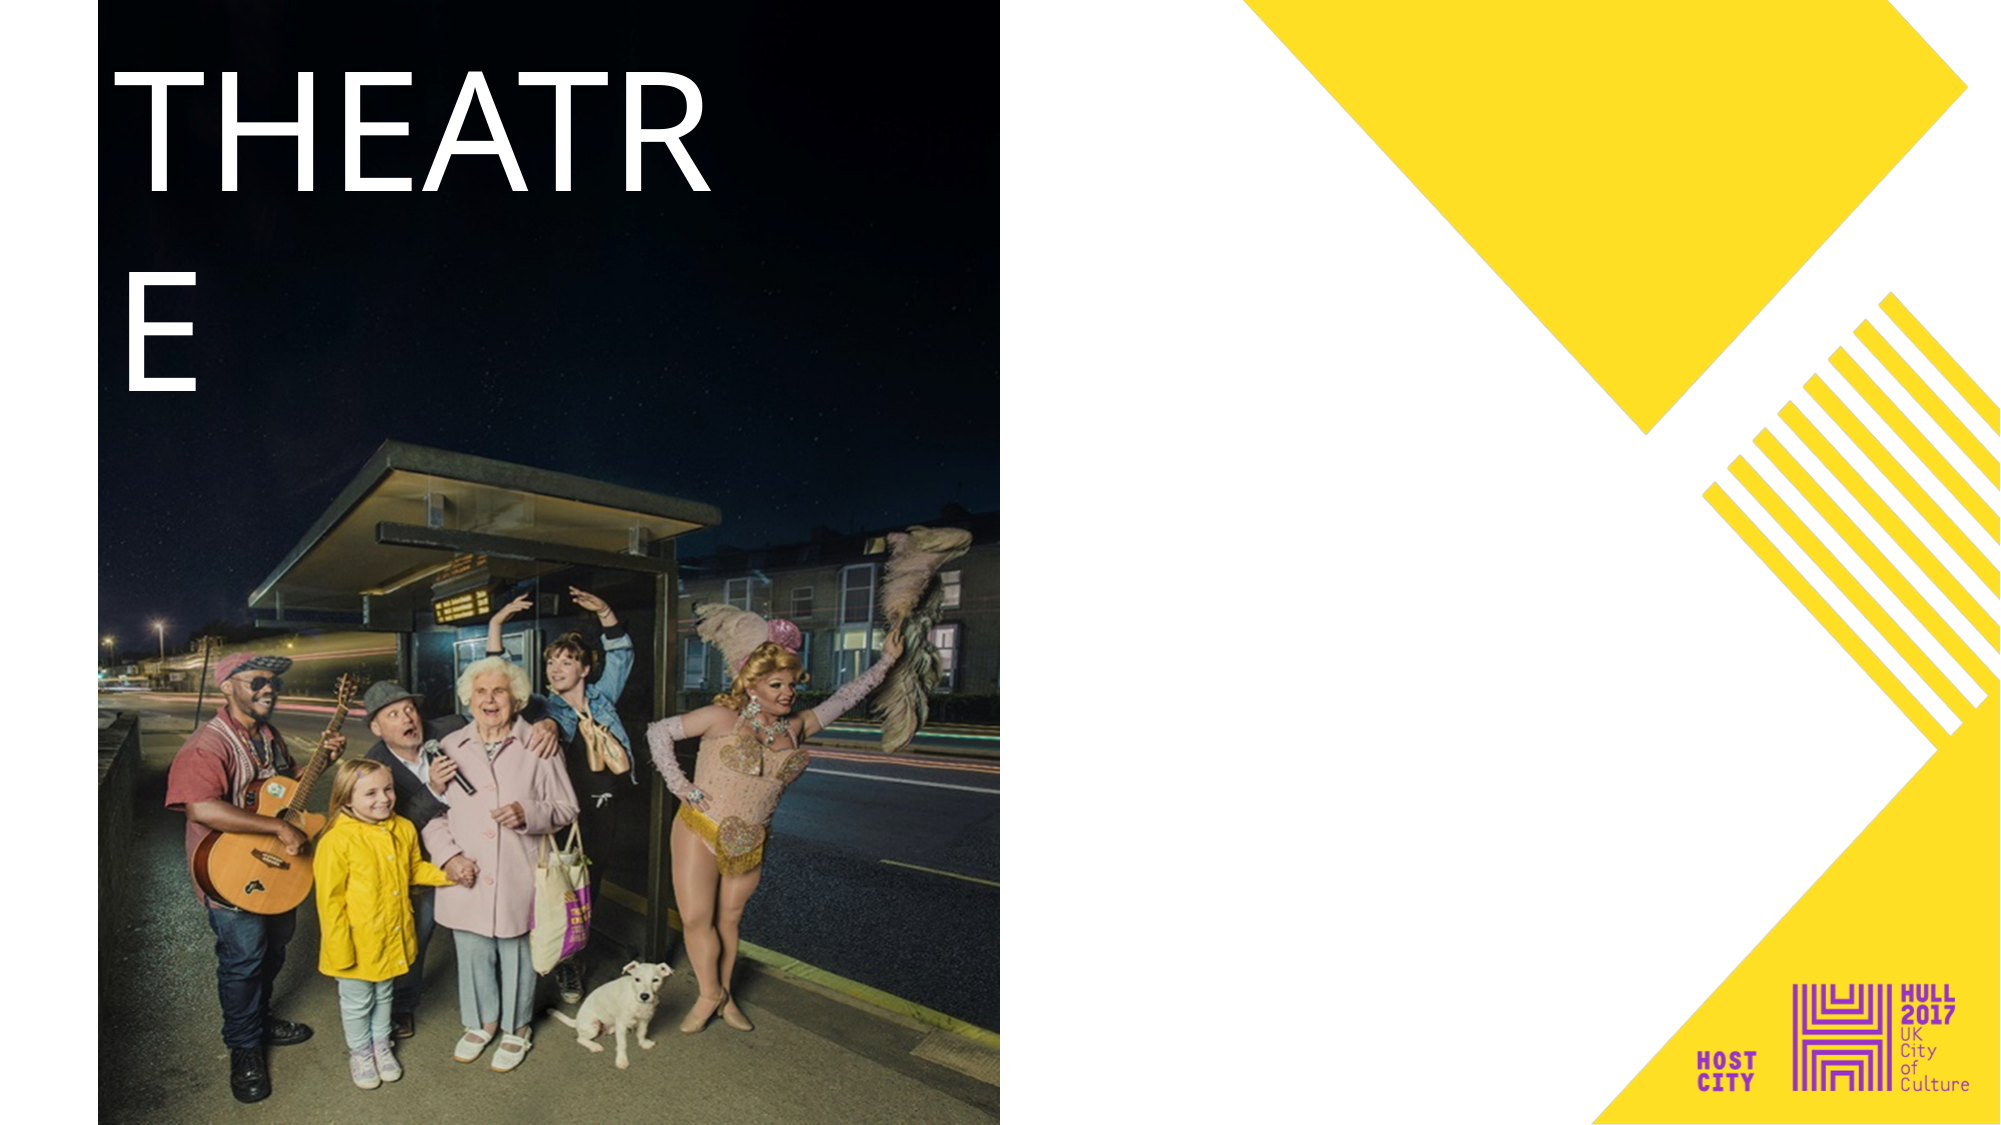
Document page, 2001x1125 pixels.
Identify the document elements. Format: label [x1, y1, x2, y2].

picture [98, 0, 1000, 1125]
picture [1134, 0, 2000, 1125]
